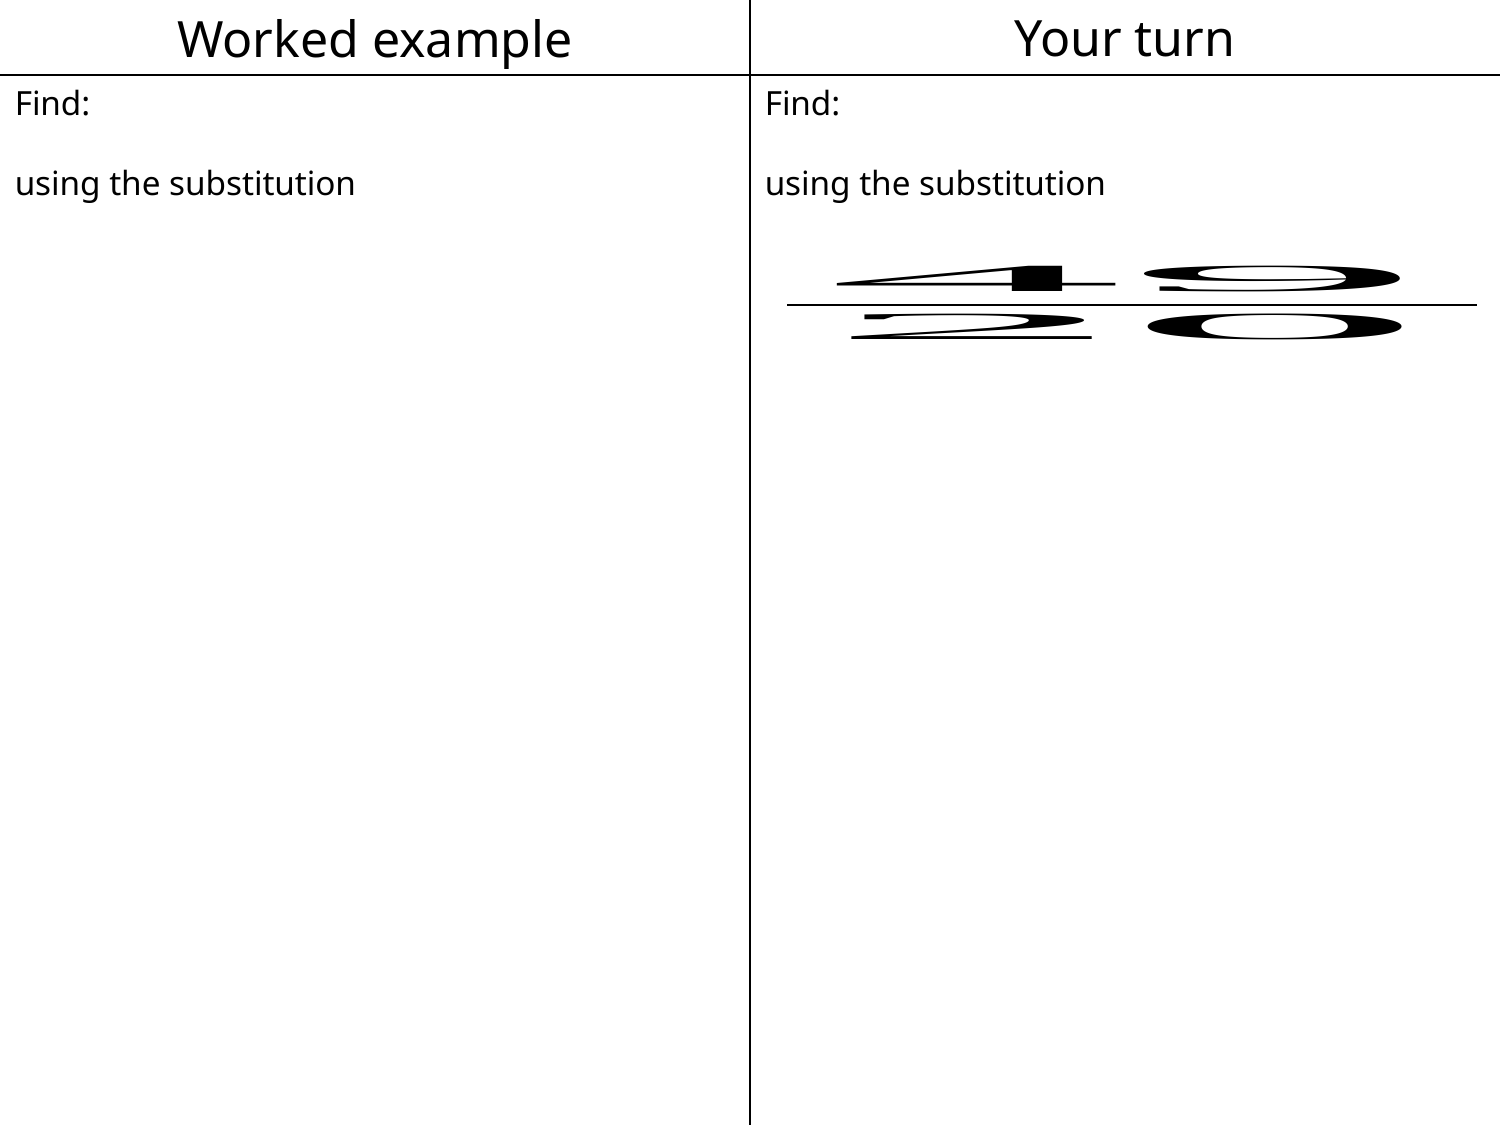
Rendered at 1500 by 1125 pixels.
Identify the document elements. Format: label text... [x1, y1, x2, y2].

text_box Worked example [0, 0, 749, 74]
text_box Your turn [751, 0, 1500, 74]
